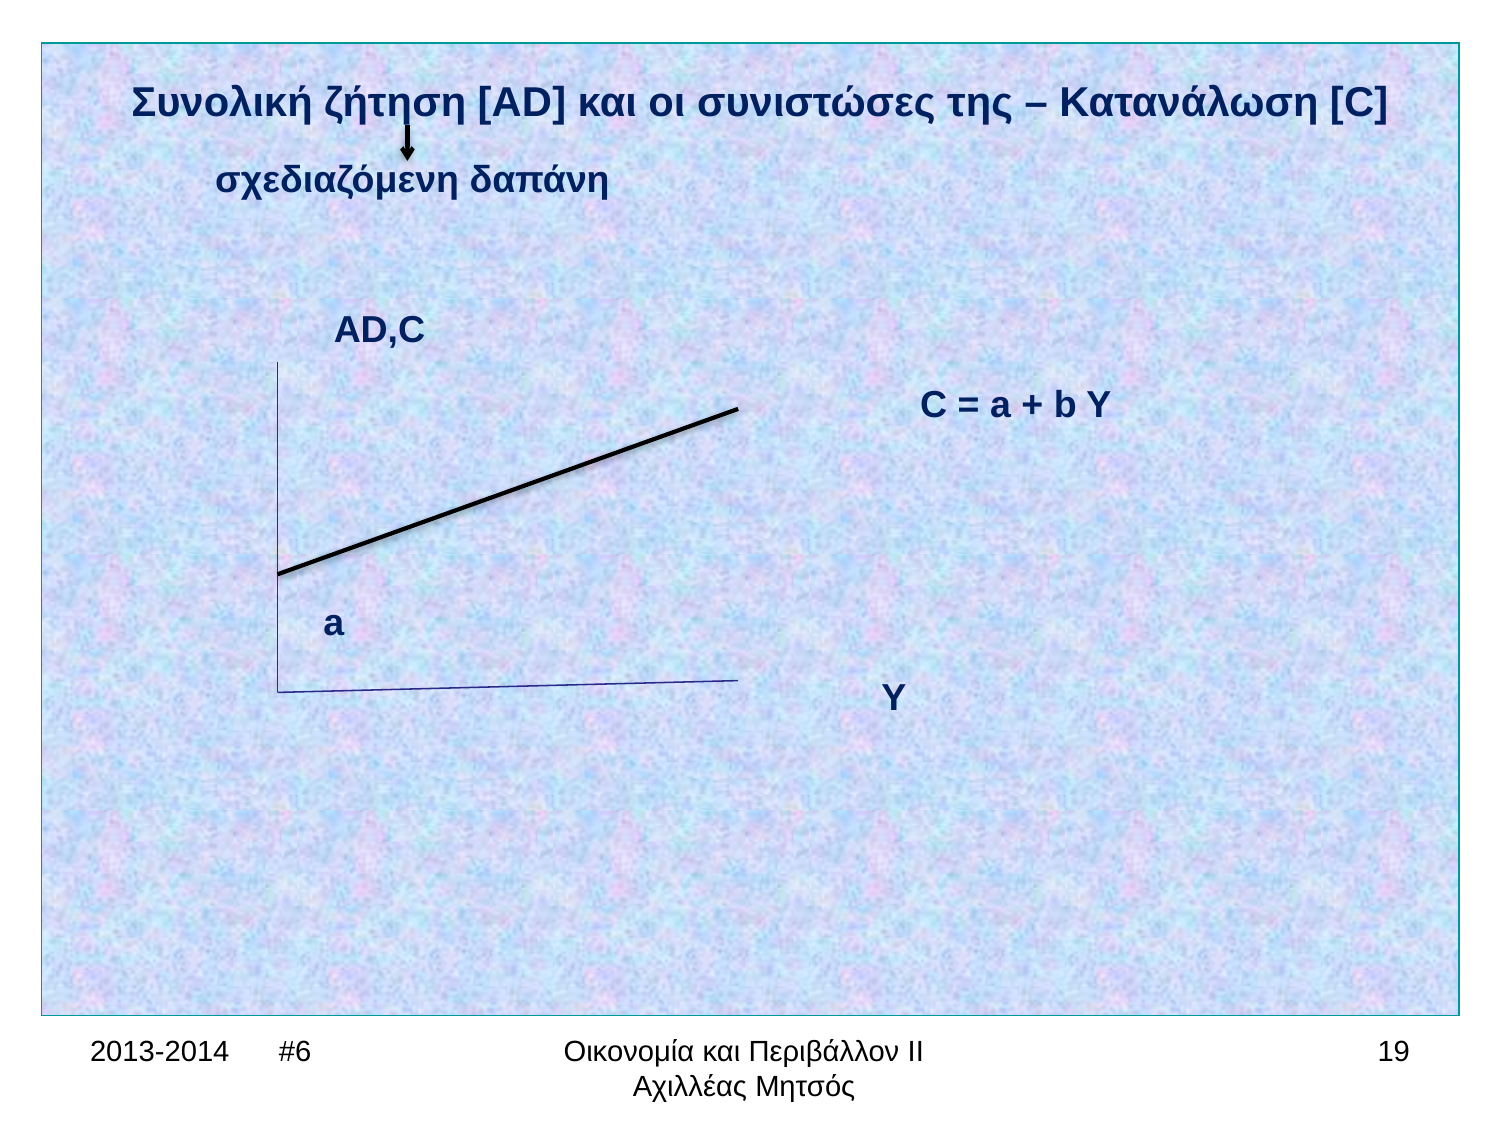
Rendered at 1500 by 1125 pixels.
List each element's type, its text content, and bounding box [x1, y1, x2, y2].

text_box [277, 408, 739, 575]
slide_number 19 [1074, 1024, 1426, 1103]
footer Οικονομία και Περιβάλλον ΙΙ Αχιλλέας Μητσός [489, 1024, 999, 1103]
subtitle Συνολική ζήτηση [AD] και οι συνιστώσες της – Κατανάλωση [C] σχεδιαζόμενη δαπάνη AD,C C = a + b Y a Y [41, 42, 1460, 1016]
slide_number 2013-2014 #6 [74, 1024, 426, 1103]
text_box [277, 680, 739, 693]
